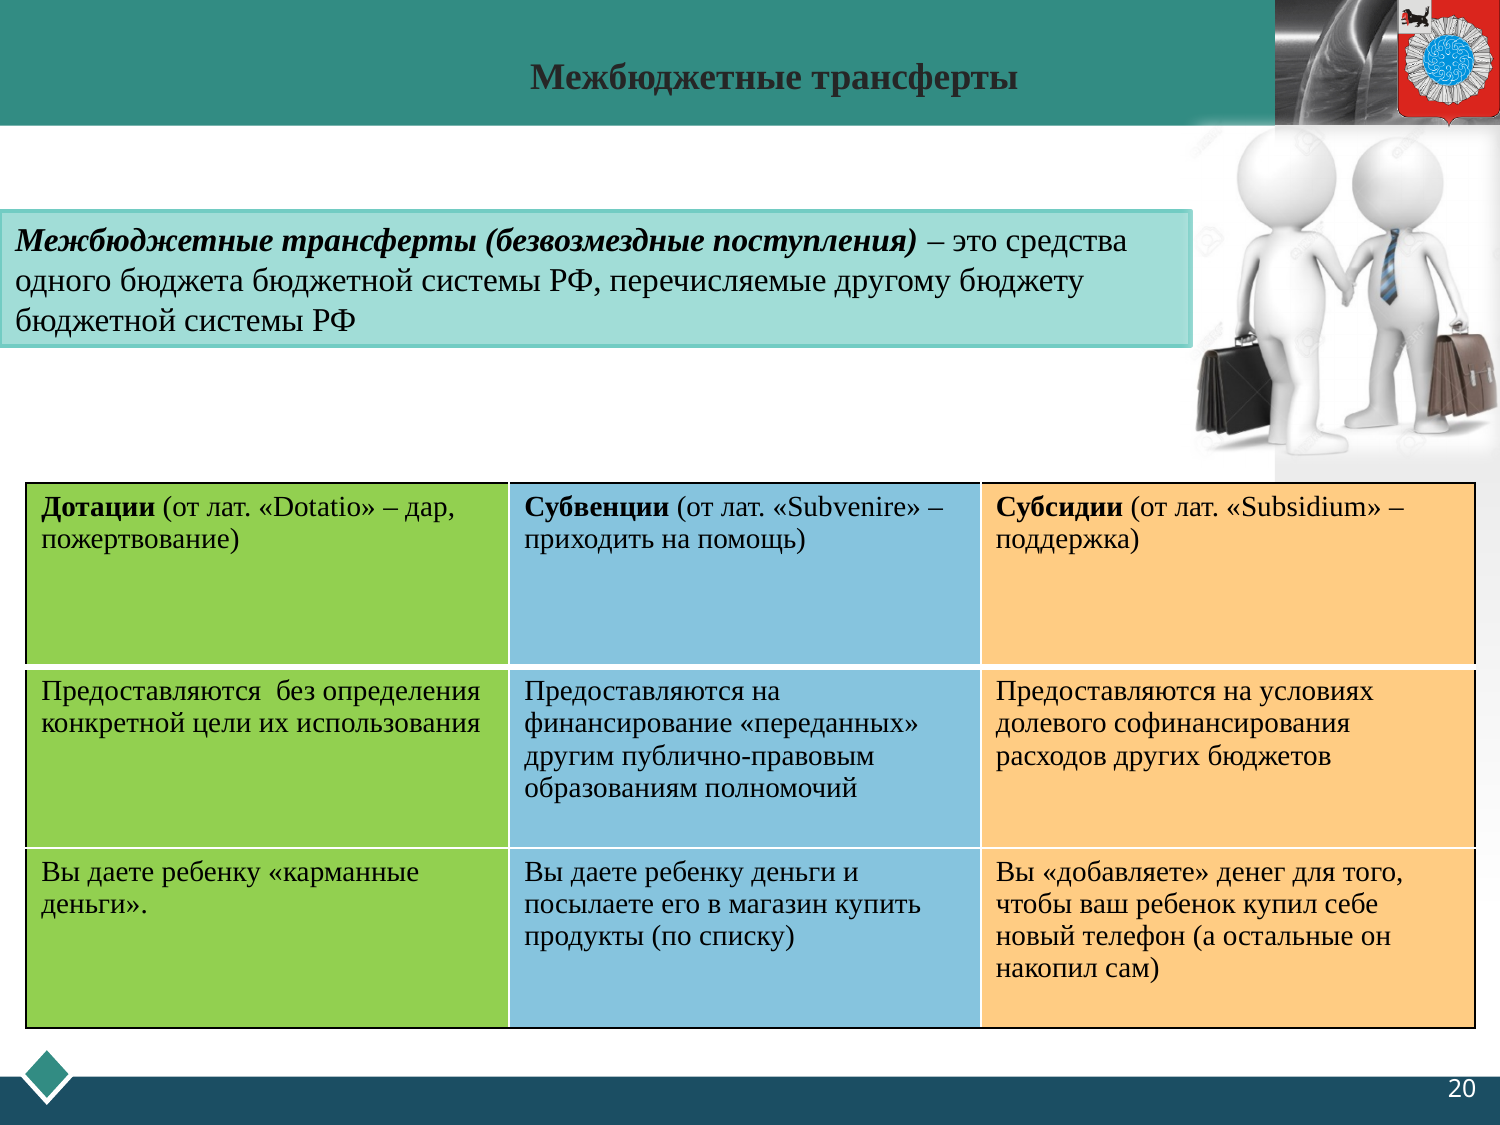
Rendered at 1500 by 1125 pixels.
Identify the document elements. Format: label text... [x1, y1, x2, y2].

text_box Межбюджетные трансферты (безвозмездные поступления) – это средства одного бюджета бюджетной системы РФ, перечисляемые другому бюджету бюджетной системы РФ [0, 209, 1173, 348]
picture [1178, 0, 1500, 469]
table_cell Предоставляются на условиях долевого софинансирования расходов других бюджетов [982, 670, 1474, 847]
table_header Субсидии (от лат. «Subsidium» – поддержка) [982, 484, 1474, 664]
table_cell Вы «добавляете» денег для того, чтобы ваш ребенок купил себе новый телефон (а остальные он накопил сам) [982, 849, 1474, 1027]
table_header Дотации (от лат. «Dotatio» – дар, пожертвование) [27, 484, 508, 664]
table_cell Предоставляются на финансирование «переданных» другим публично-правовым образованиям полномочий [510, 670, 980, 847]
table_header Субвенции (от лат. «Subvenire» – приходить на помощь) [510, 484, 980, 664]
table_cell Предоставляются без определения конкретной цели их использования [27, 670, 508, 847]
slide_number 20 [1424, 1065, 1500, 1125]
text_box Межбюджетные трансферты [515, 44, 1034, 105]
table_cell Вы даете ребенку деньги и посылаете его в магазин купить продукты (по списку) [510, 849, 980, 1027]
table_cell Вы даете ребенку «карманные деньги». [27, 849, 508, 1027]
